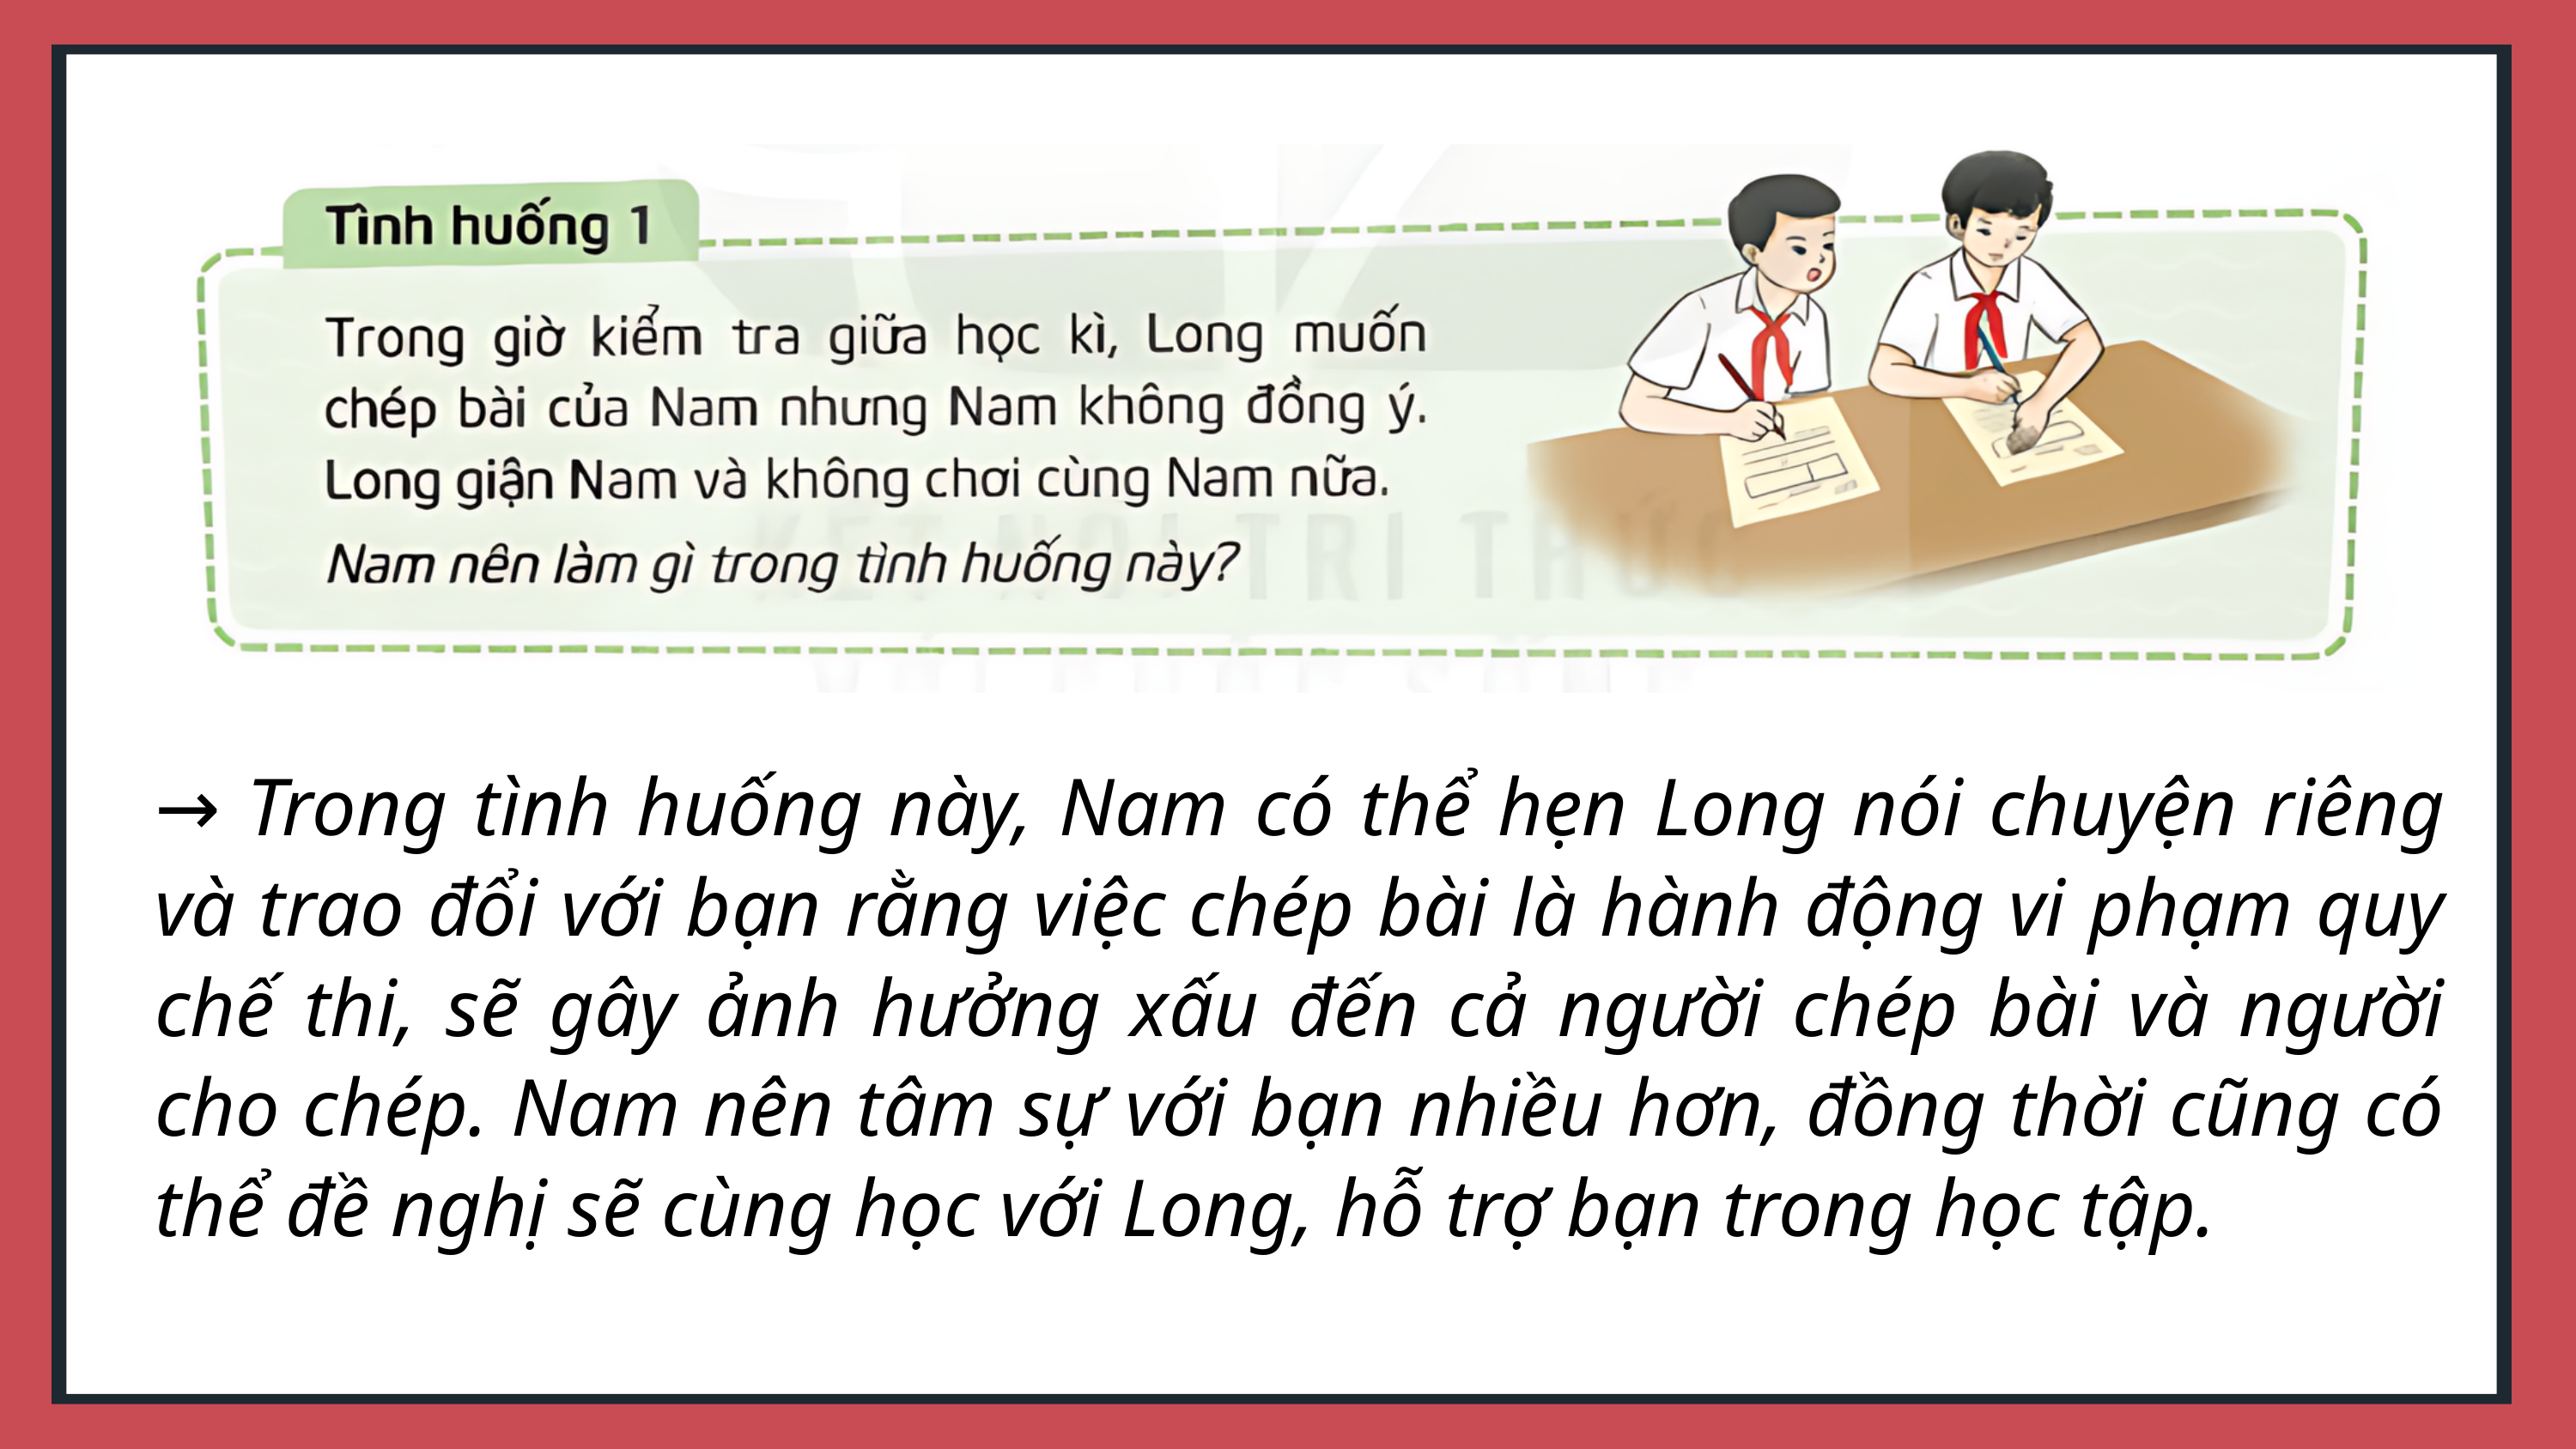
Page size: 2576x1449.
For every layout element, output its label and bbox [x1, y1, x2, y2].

text_box [51, 44, 2512, 1404]
